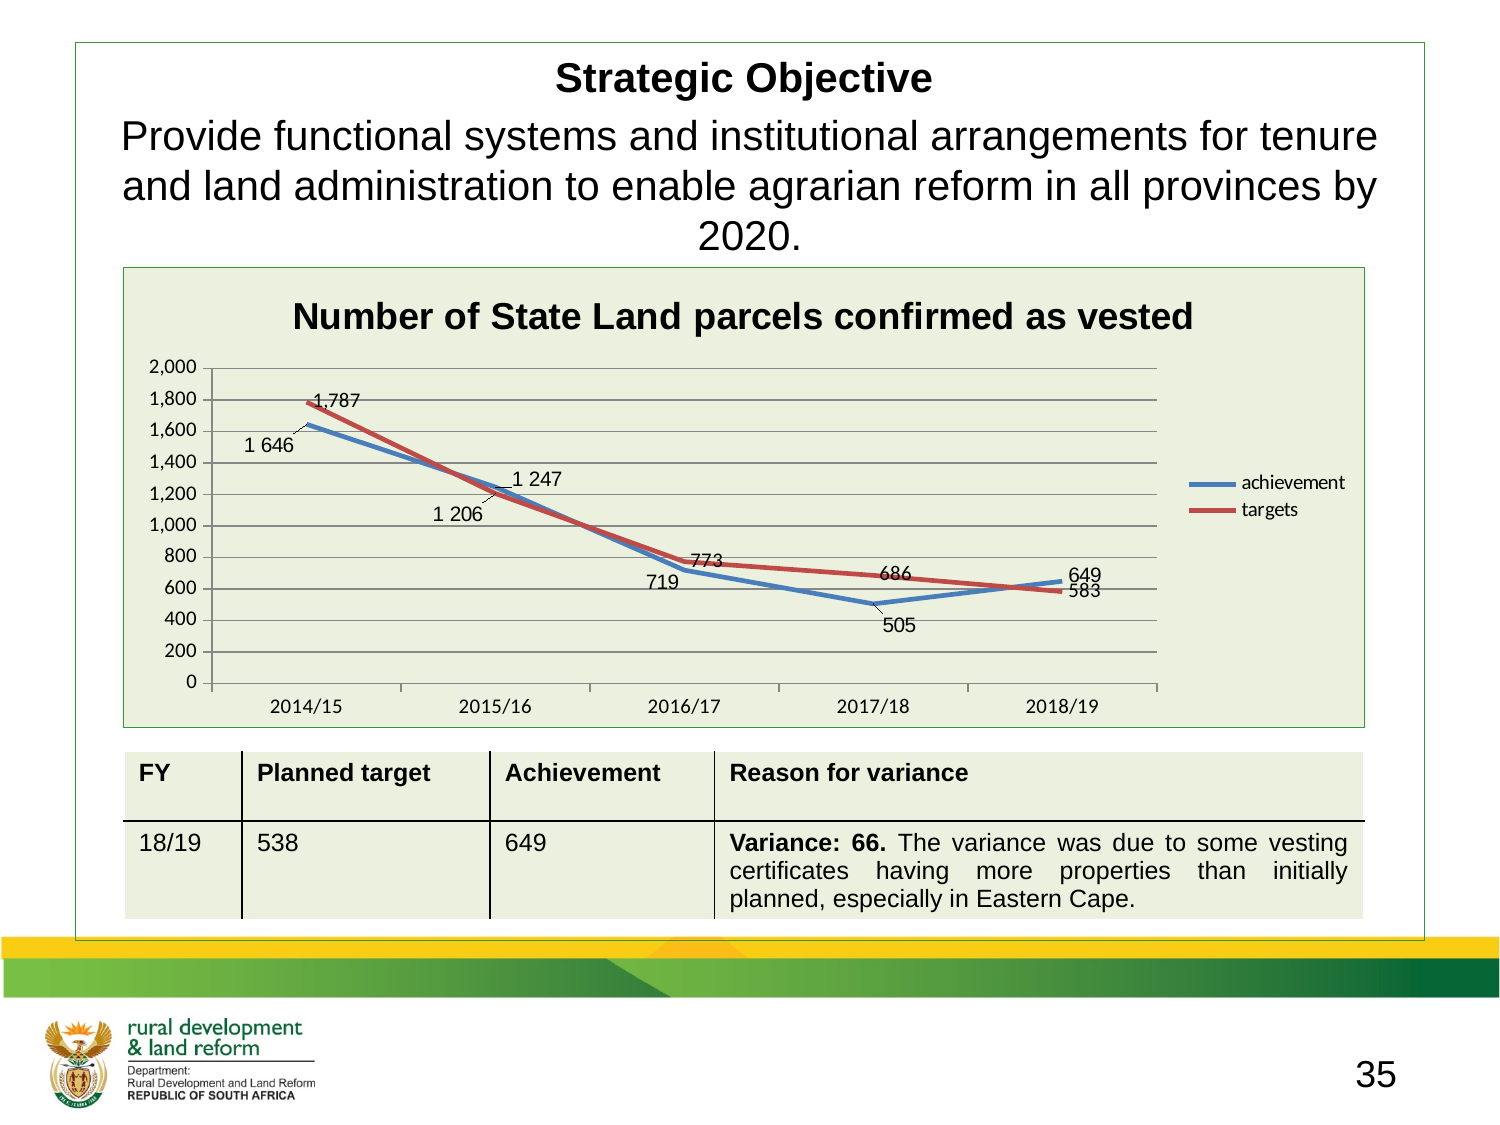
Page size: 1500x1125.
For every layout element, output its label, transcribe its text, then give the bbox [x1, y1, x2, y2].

table_header Reason for variance [715, 752, 1363, 820]
table_cell 538 [243, 822, 489, 919]
table_cell Variance: 66. The variance was due to some vesting certificates having more properties than initially planned, especially in Eastern Cape. [715, 822, 1363, 919]
table_cell 649 [491, 822, 714, 919]
table_header FY [125, 752, 241, 820]
picture [0, 909, 1500, 1125]
chart [123, 266, 1365, 729]
table_header Achievement [491, 752, 714, 820]
list Strategic Objective Provide functional systems and institutional arrangements for tenure and land administration to enable agrarian reform in all provinces by 2020. [75, 42, 1425, 941]
table_cell 18/19 [125, 822, 241, 919]
table_header Planned target [243, 752, 489, 820]
text_box 35 [1340, 1042, 1425, 1103]
